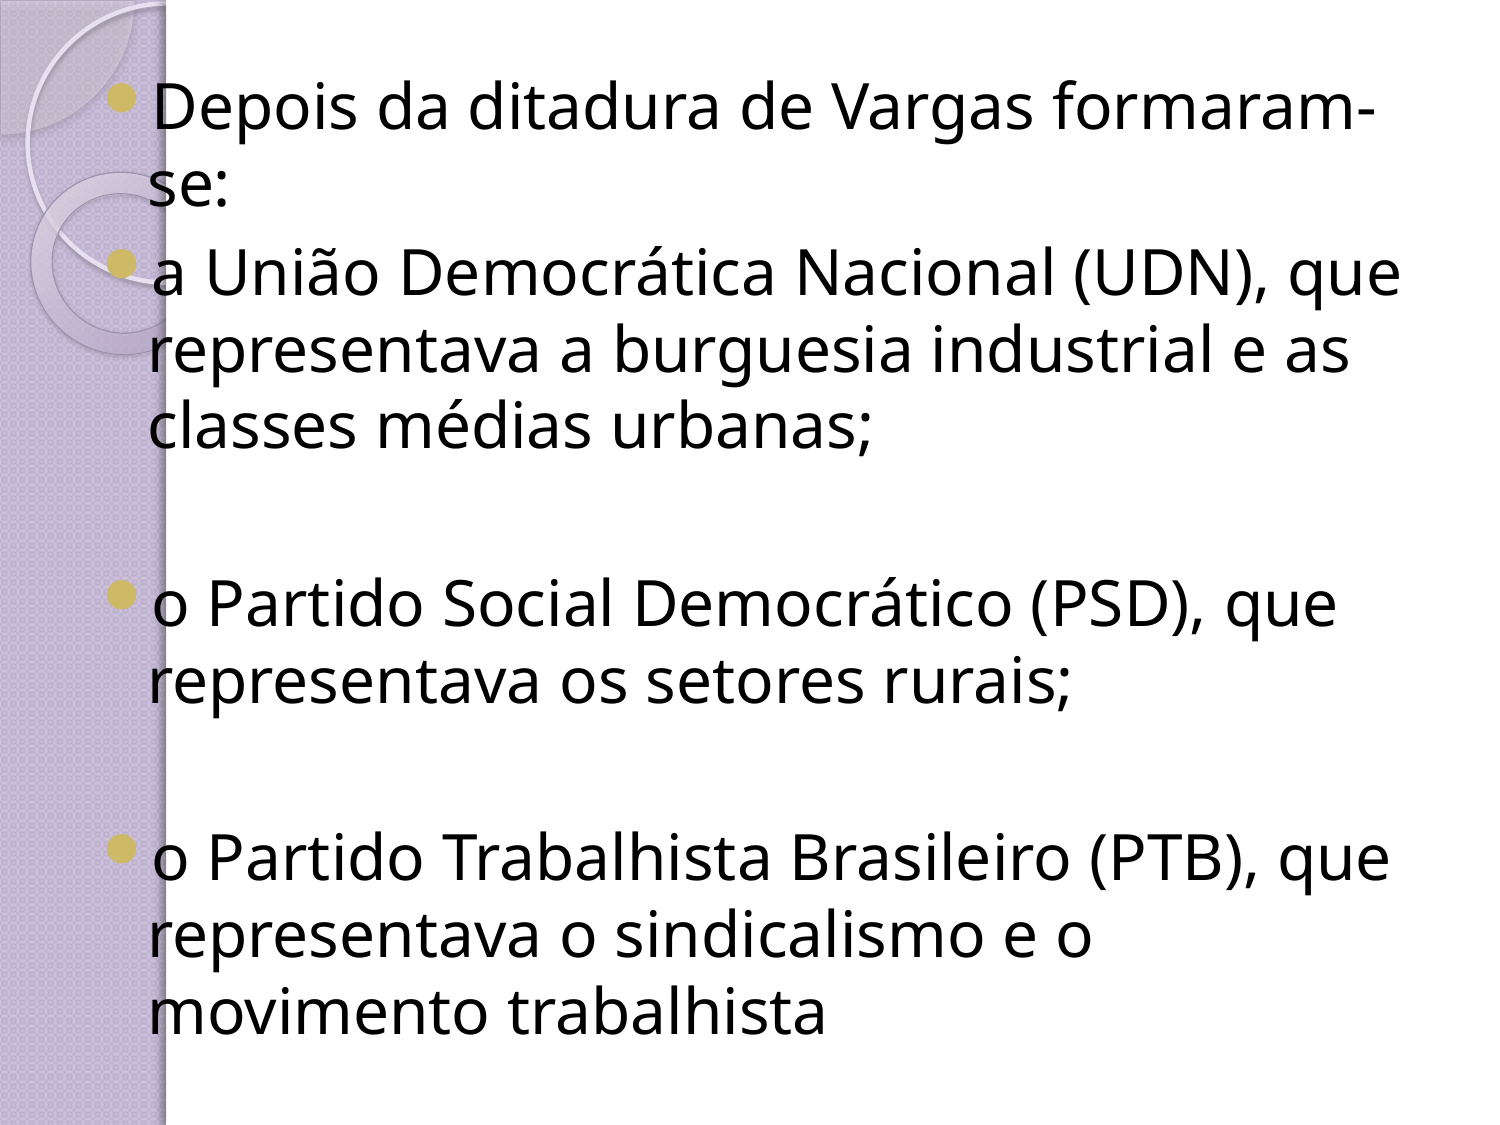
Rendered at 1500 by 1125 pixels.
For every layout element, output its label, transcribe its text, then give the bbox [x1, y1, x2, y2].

list Depois da ditadura de Vargas formaram-se: a União Democrática Nacional (UDN), que representava a burguesia industrial e as classes médias urbanas; o Partido Social Democrático (PSD), que representava os setores rurais; o Partido Trabalhista Brasileiro (PTB), que representava o sindicalismo e o movimento trabalhista [75, 58, 1425, 1055]
